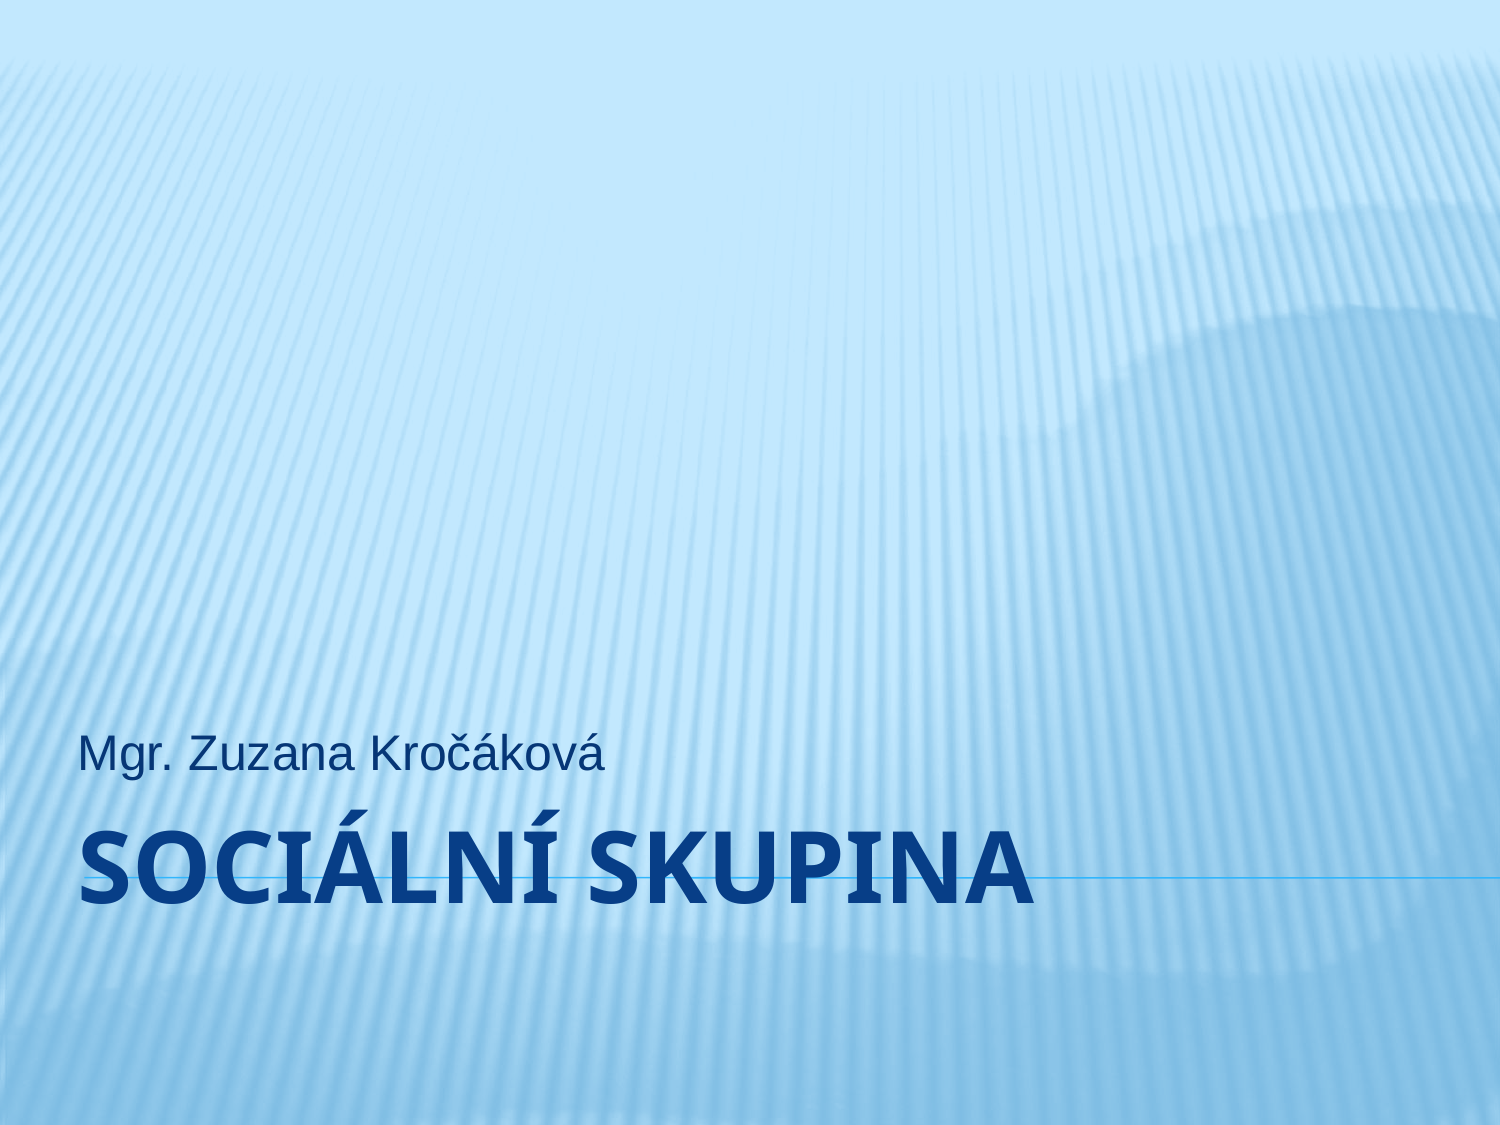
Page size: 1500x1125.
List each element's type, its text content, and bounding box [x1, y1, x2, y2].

subtitle Mgr. Zuzana Kročáková [62, 637, 1450, 788]
picture [0, 0, 1500, 1125]
title SOCIÁLNÍ SKUPINA [62, 796, 1450, 997]
